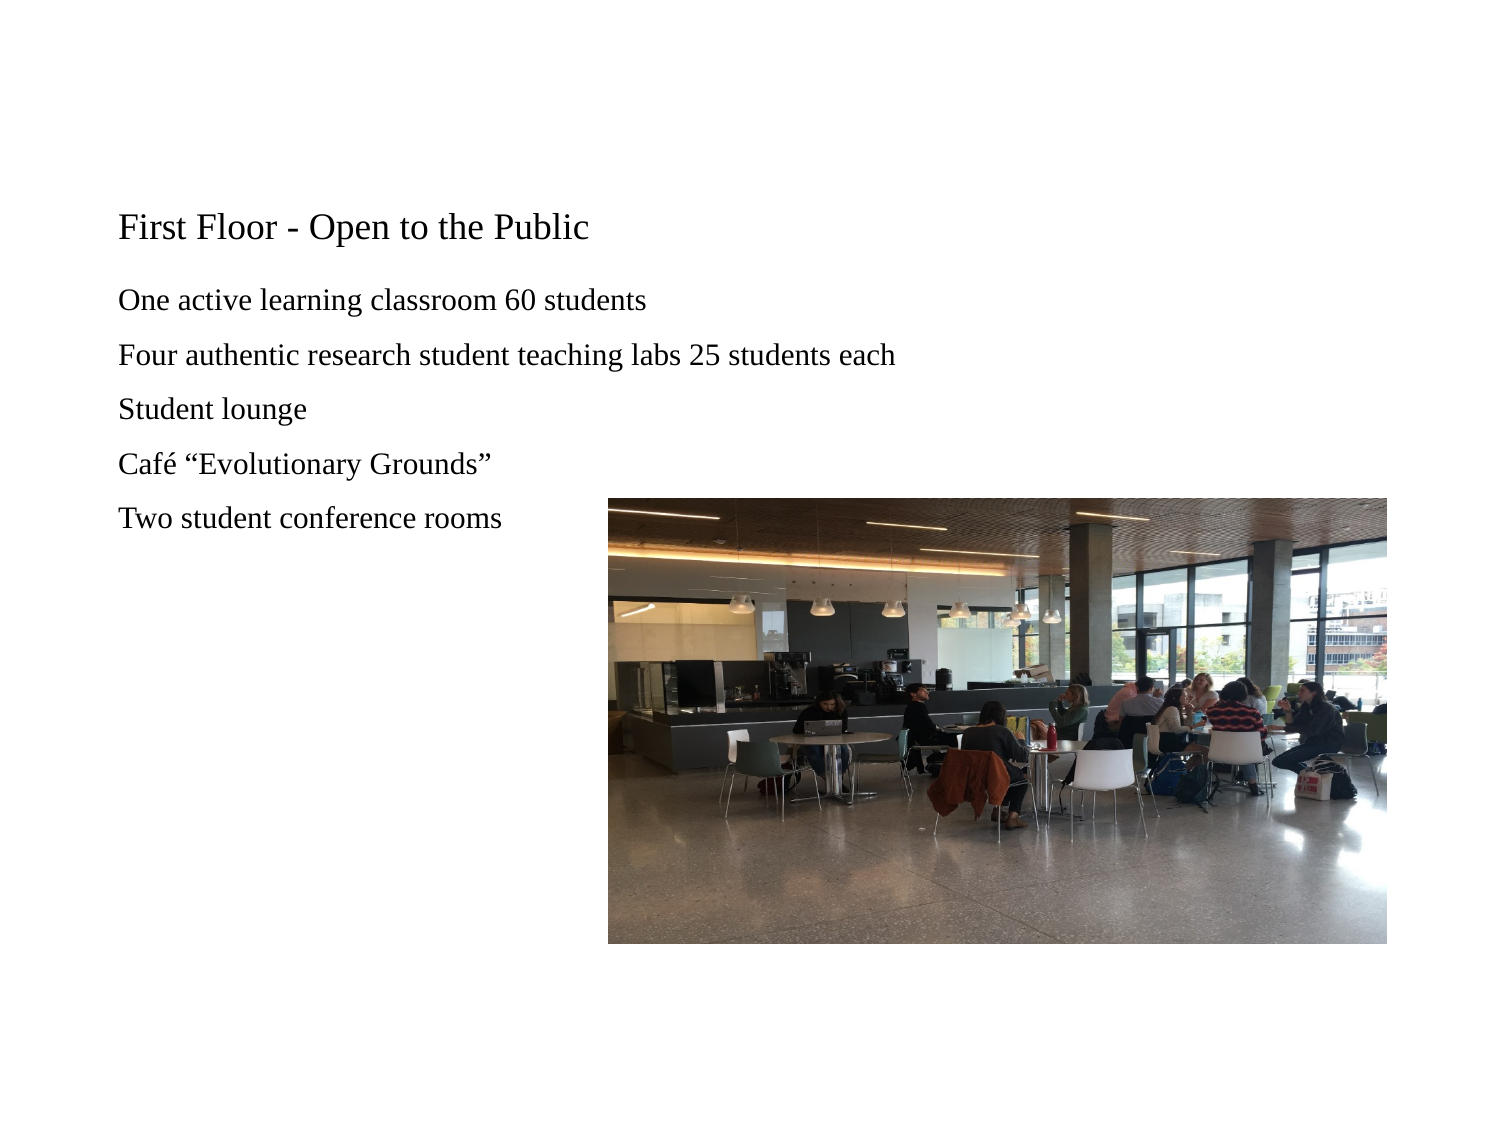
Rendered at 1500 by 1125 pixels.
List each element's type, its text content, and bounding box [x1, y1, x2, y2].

title First Floor - Open to the Public [103, 185, 1397, 270]
picture [607, 498, 1387, 945]
list One active learning classroom 60 students Four authentic research student teaching labs 25 students each Student lounge Café “Evolutionary Grounds” Two student conference rooms [103, 276, 1397, 955]
